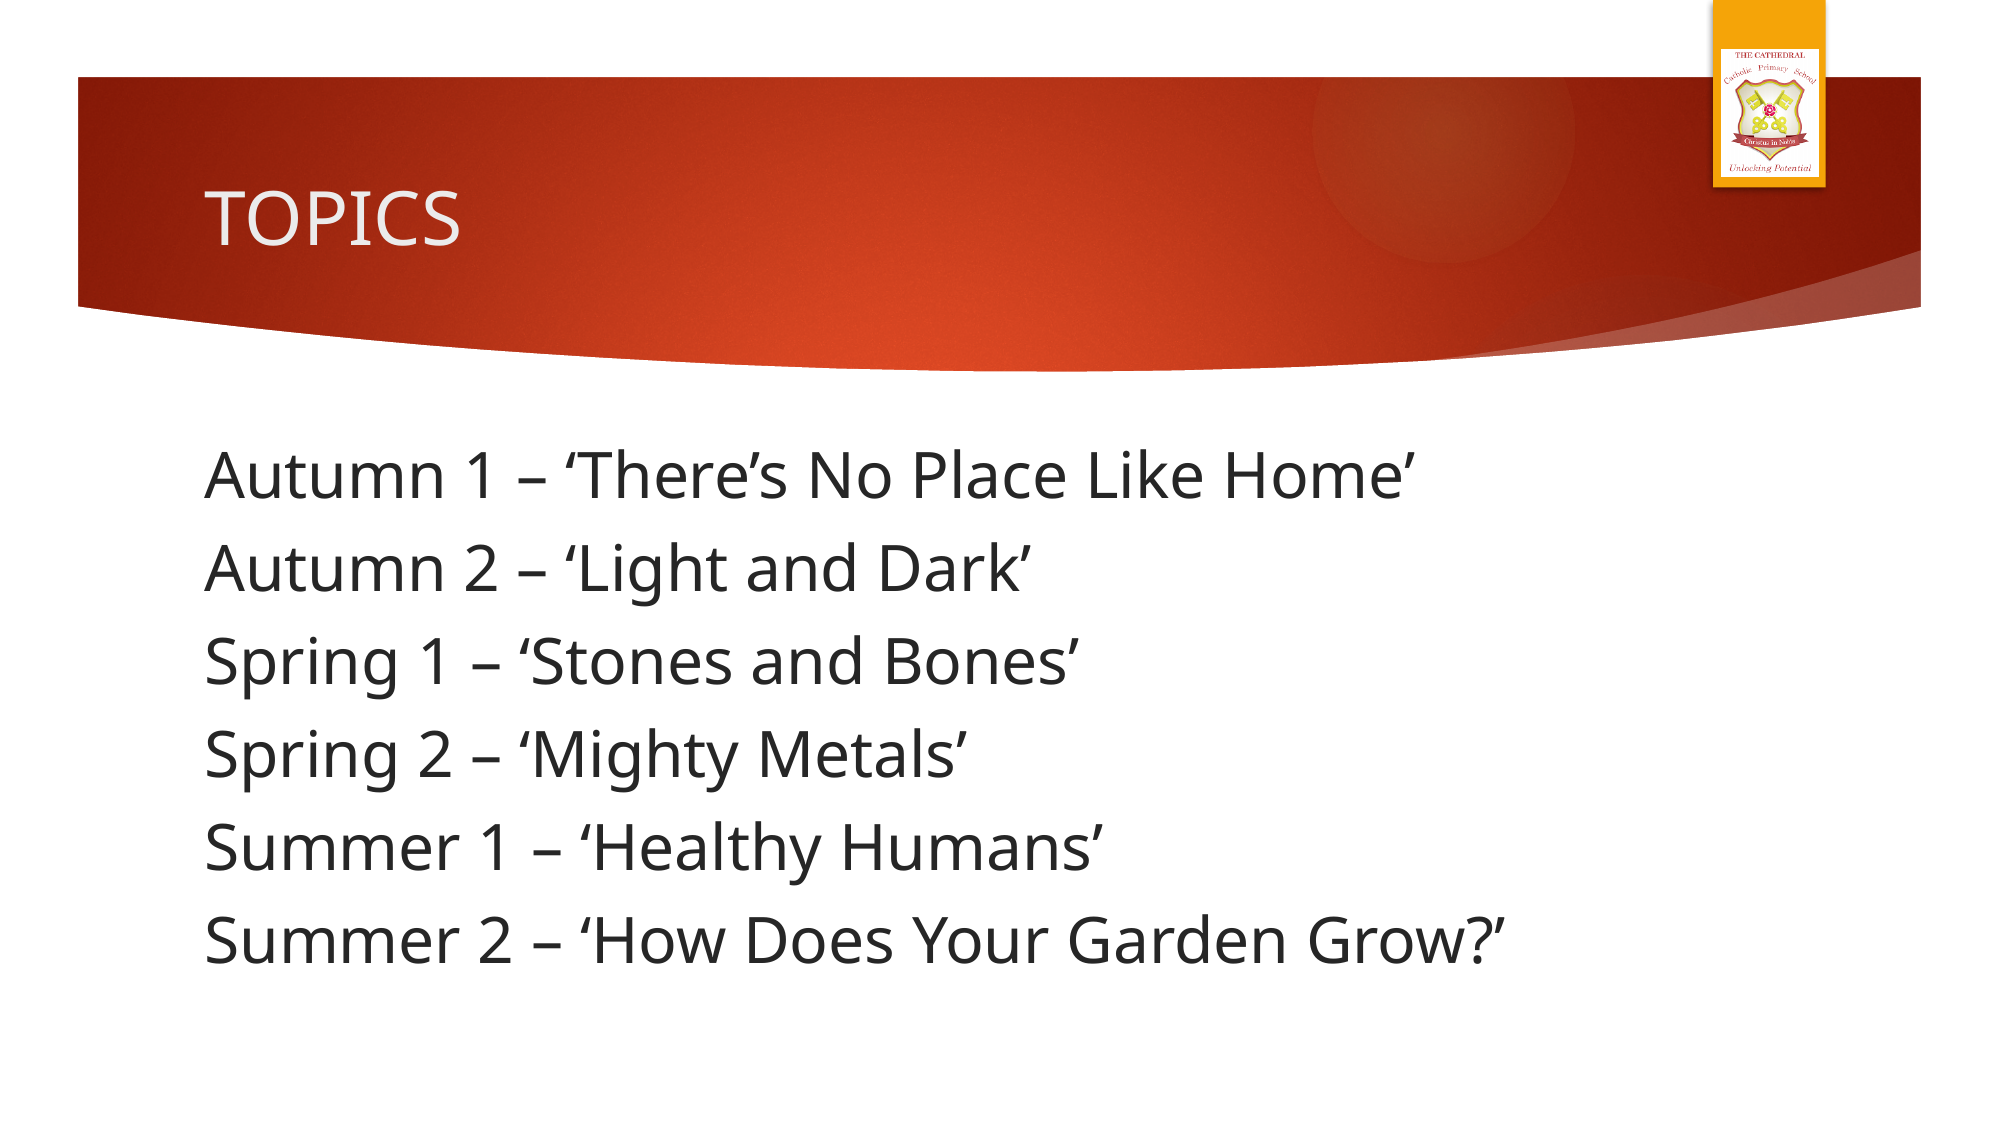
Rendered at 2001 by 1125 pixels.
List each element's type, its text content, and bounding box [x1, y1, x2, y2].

picture [1720, 48, 1819, 178]
title TOPICS [189, 155, 1627, 275]
list Autumn 1 – ‘There’s No Place Like Home’ Autumn 2 – ‘Light and Dark’ Spring 1 – ‘Stones and Bones’ Spring 2 – ‘Mighty Metals’ Summer 1 – ‘Healthy Humans’ Summer 2 – ‘How Does Your Garden Grow?’ [189, 427, 1627, 988]
